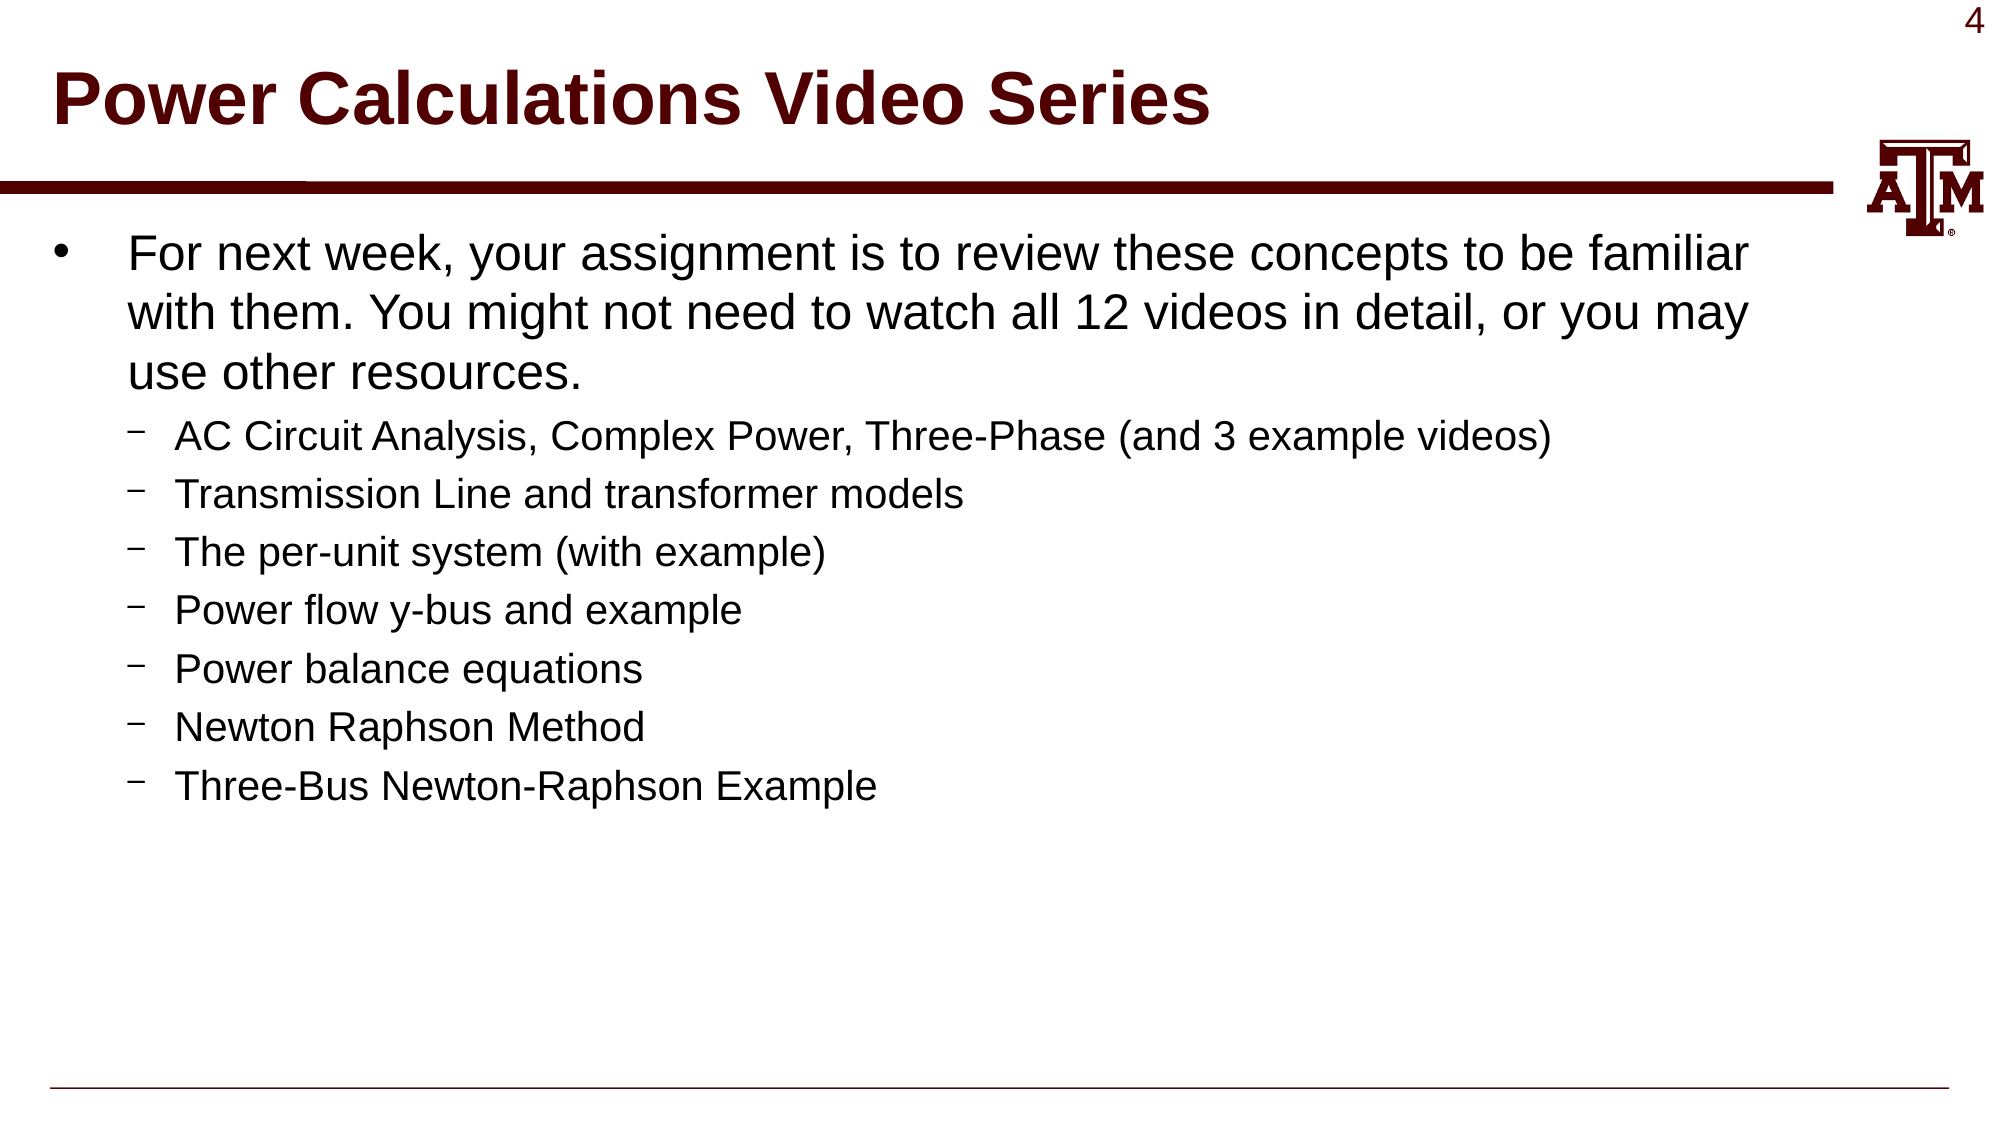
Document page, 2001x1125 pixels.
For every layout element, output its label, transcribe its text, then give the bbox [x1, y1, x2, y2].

picture [1850, 112, 2000, 263]
title Power Calculations Video Series [37, 12, 1826, 188]
list For next week, your assignment is to review these concepts to be familiar with them. You might not need to watch all 12 videos in detail, or you may use other resources. AC Circuit Analysis, Complex Power, Three-Phase (and 3 example videos) Transmission Line and transformer models The per-unit system (with example) Power flow y-bus and example Power balance equations Newton Raphson Method Three-Bus Newton-Raphson Example [37, 212, 1826, 1063]
